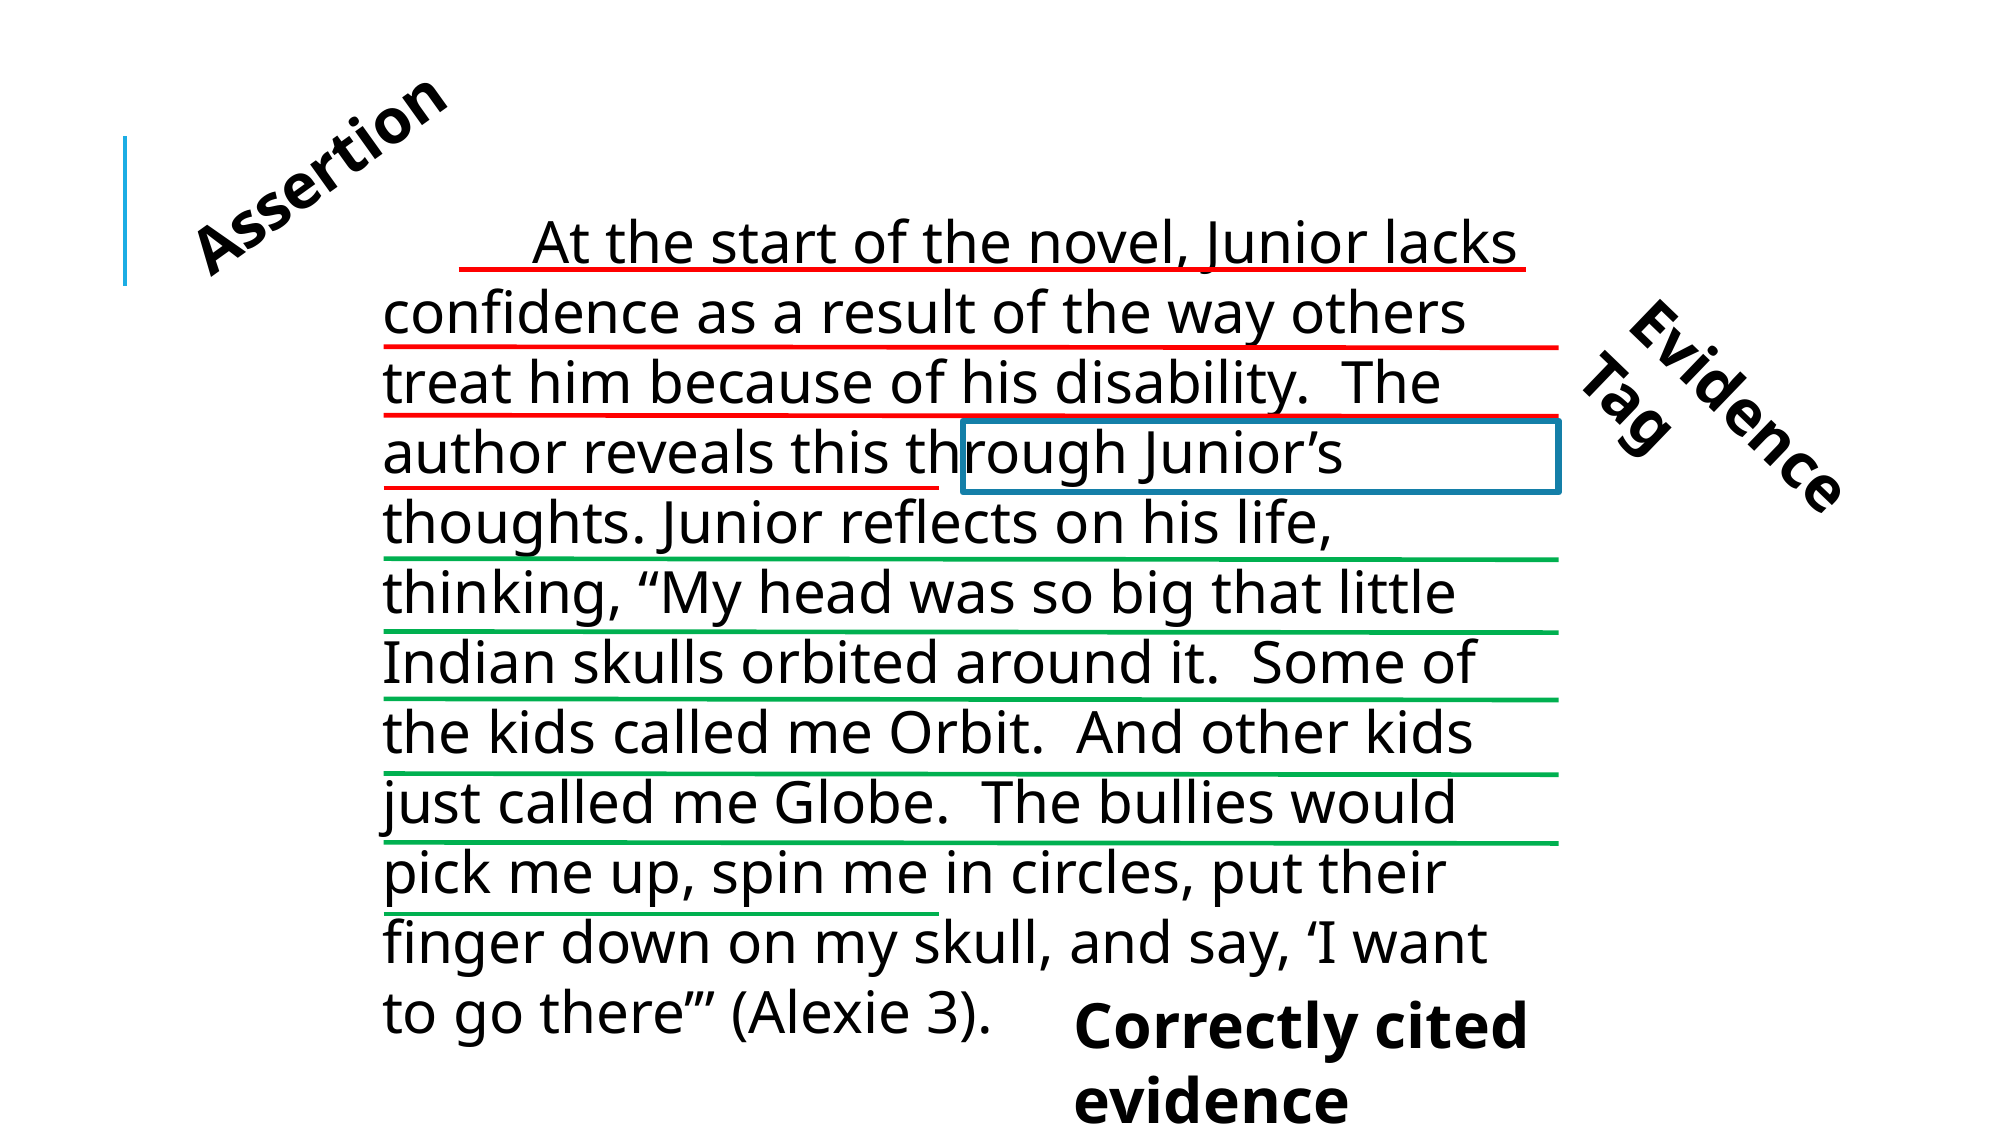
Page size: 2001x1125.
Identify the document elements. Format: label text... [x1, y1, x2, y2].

text_box Assertion [158, 25, 496, 303]
text_box Evidence Tag [1549, 266, 1943, 654]
text_box [962, 424, 1560, 494]
text_box Correctly cited evidence [1058, 979, 1741, 1125]
text_box At the start of the novel, Junior lacks confidence as a result of the way others treat him because of his disability. The author reveals this through Junior’s thoughts. Junior reflects on his life, thinking, “My head was so big that little Indian skulls orbited around it. Some of the kids called me Orbit. And other kids just called me Globe. The bullies would pick me up, spin me in circles, put their finger down on my skull, and say, ‘I want to go there’” (Alexie 3). [367, 63, 1559, 1098]
